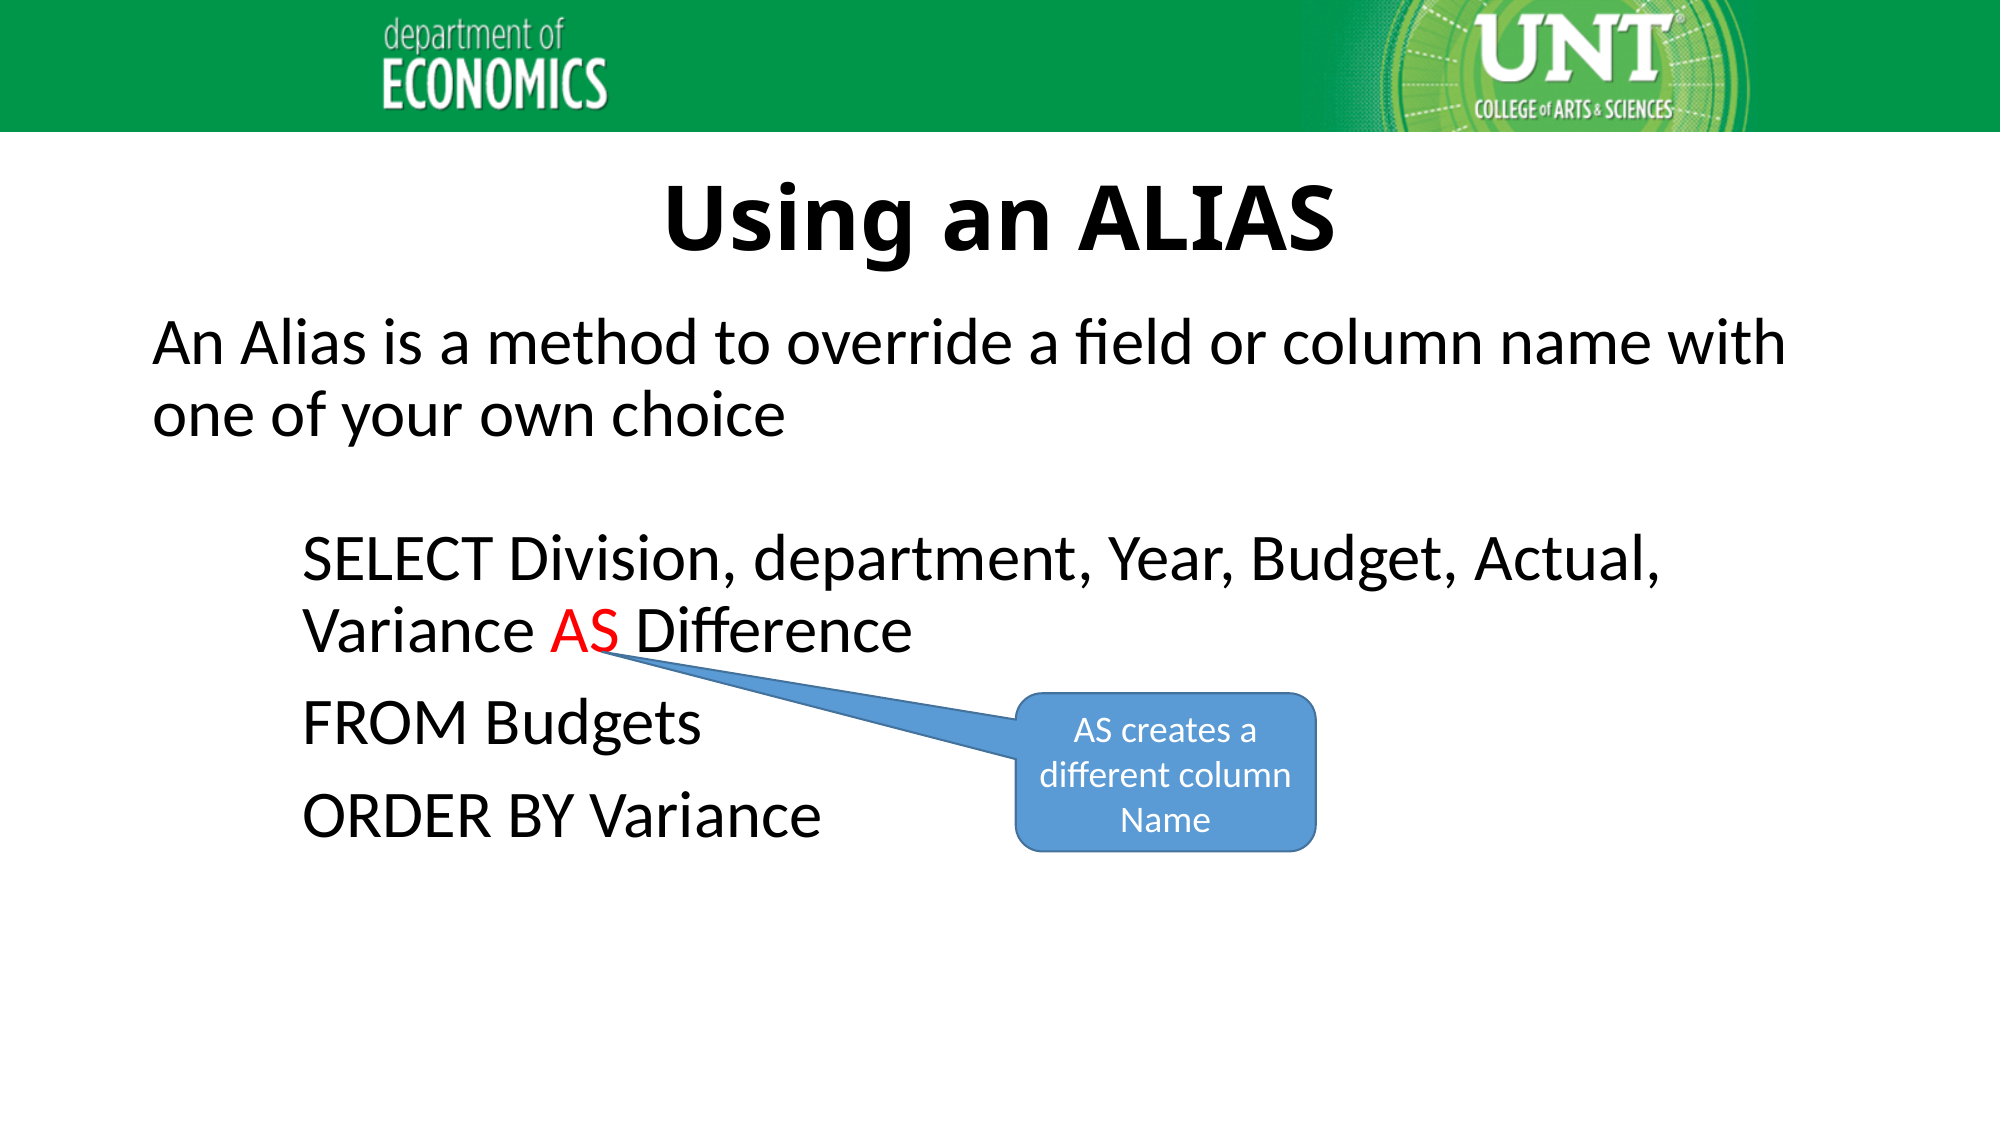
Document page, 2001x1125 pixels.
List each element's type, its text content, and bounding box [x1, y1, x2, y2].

list An Alias is a method to override a field or column name with one of your own choice SELECT Division, department, Year, Budget, Actual, Variance AS Difference FROM Budgets ORDER BY Variance [137, 299, 1863, 1014]
text_box AS creates a different column Name [601, 650, 1317, 853]
picture [0, 0, 2000, 132]
title Using an ALIAS [137, 165, 1863, 278]
